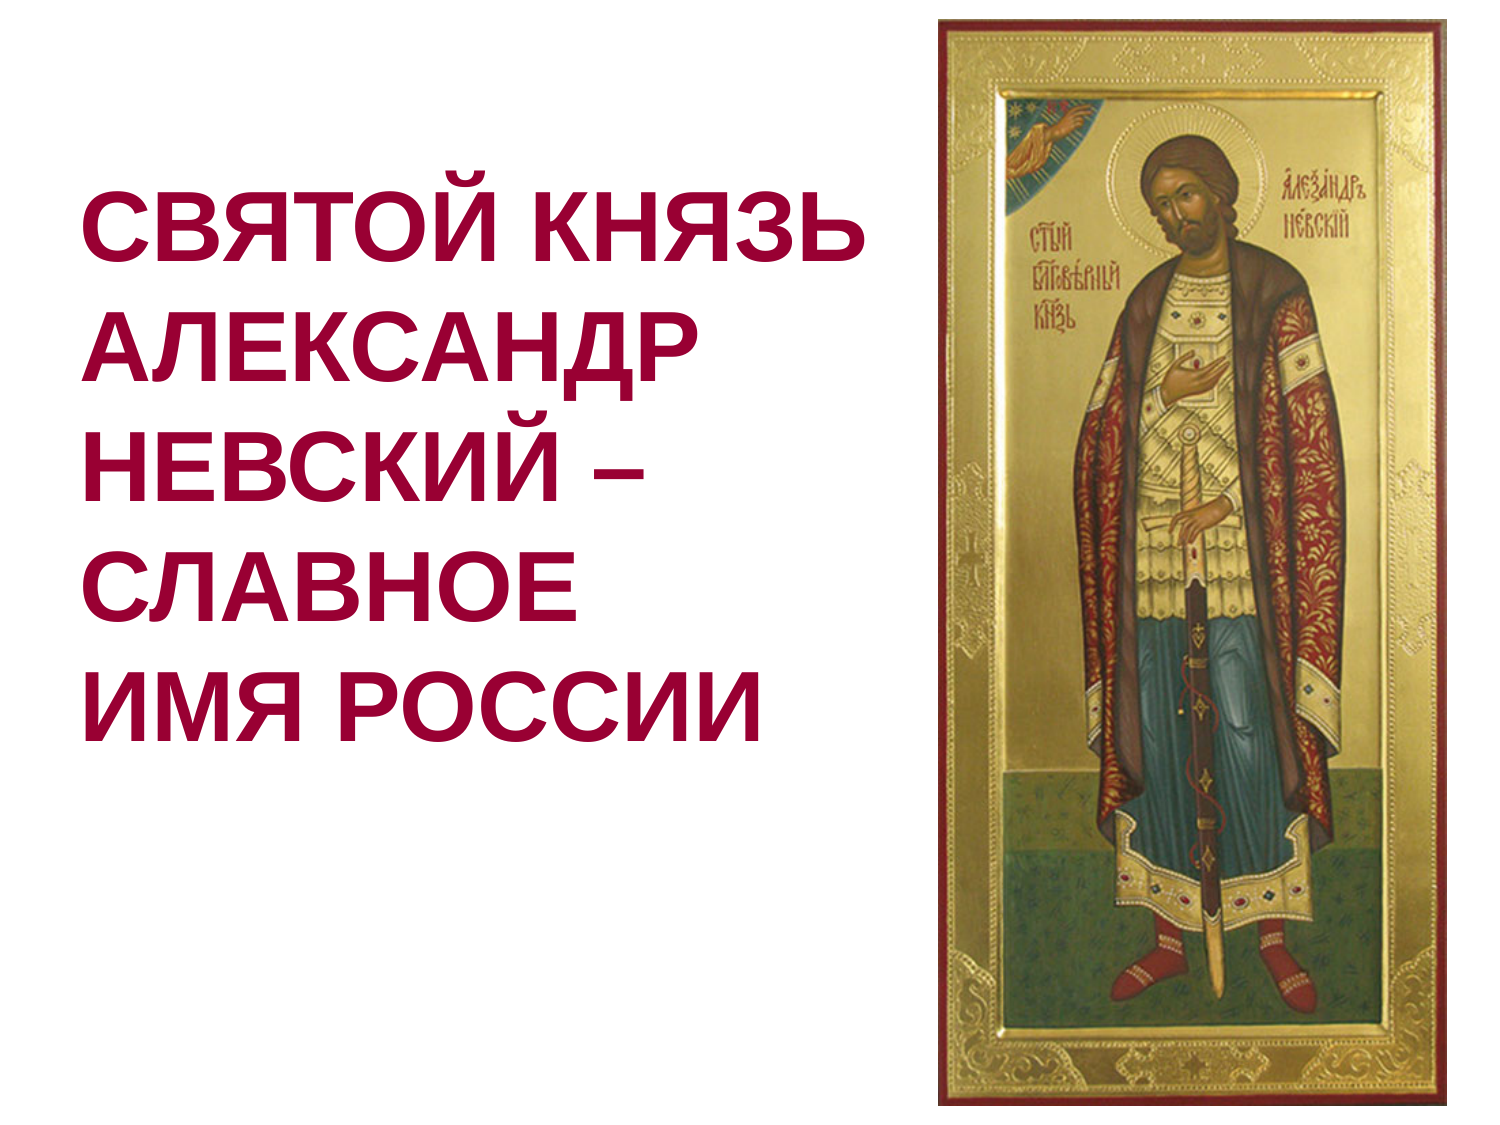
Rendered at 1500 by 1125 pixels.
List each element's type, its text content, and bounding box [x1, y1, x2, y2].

picture [938, 19, 1448, 1107]
text_box СВЯТОЙ КНЯЗЬ АЛЕКСАНДР НЕВСКИЙ – СЛАВНОЕ ИМЯ РОССИИ [64, 154, 916, 769]
